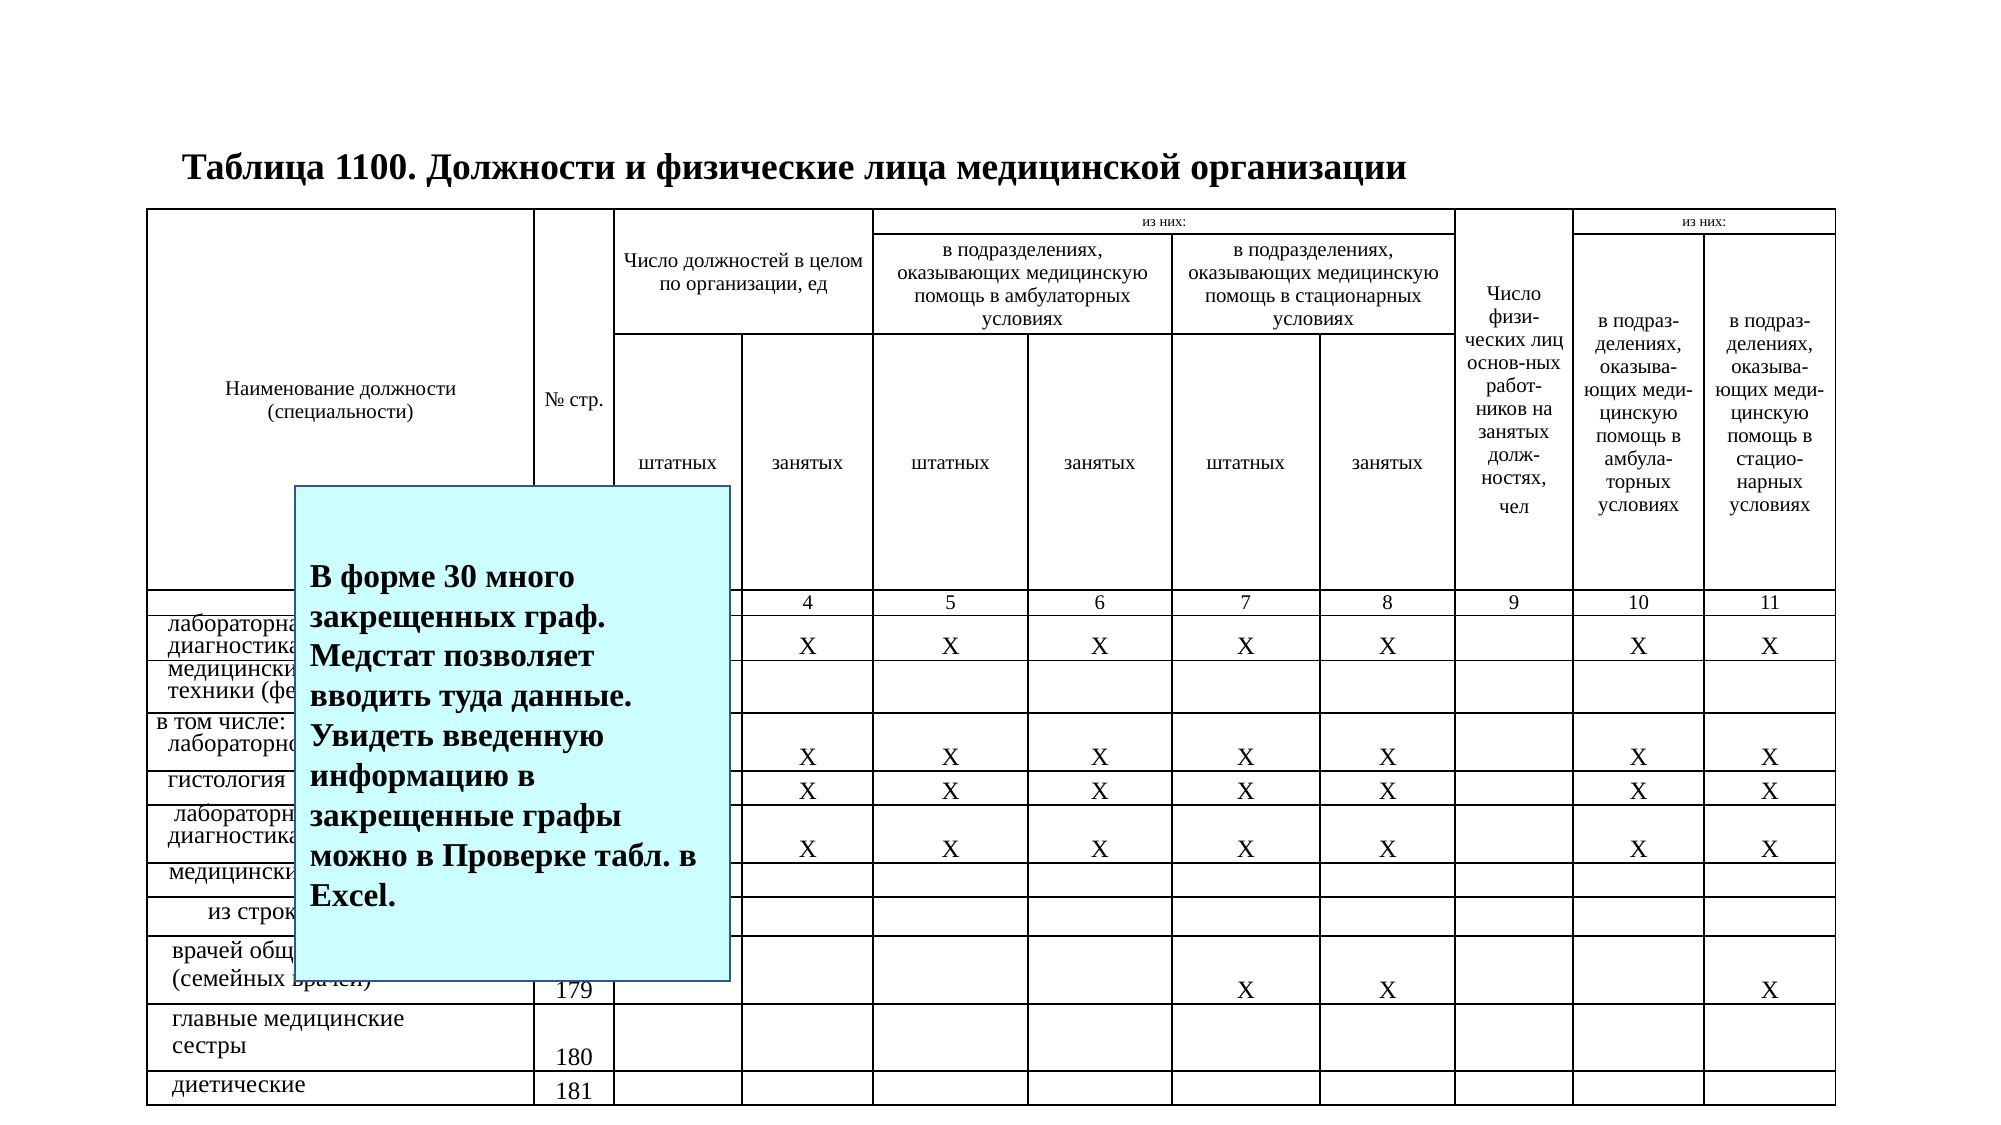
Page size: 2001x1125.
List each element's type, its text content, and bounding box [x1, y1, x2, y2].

table_cell X [743, 714, 872, 770]
table_cell [743, 864, 872, 896]
table_cell лабораторная диагностика [148, 806, 294, 862]
table_cell [1574, 937, 1703, 1003]
table_cell [1456, 937, 1572, 1003]
table_cell [1321, 898, 1454, 935]
table_cell гистология [148, 772, 294, 804]
table_cell [1173, 1005, 1319, 1070]
table_cell главные медицинские сестры [148, 1005, 533, 1070]
table_cell 1 [148, 591, 294, 615]
table_cell [1574, 898, 1703, 935]
table_cell [1456, 806, 1572, 862]
table_cell [1574, 661, 1703, 712]
table_cell 5 [874, 591, 1027, 615]
table_cell [731, 864, 741, 896]
table_cell [1173, 661, 1319, 712]
table_cell X [1574, 772, 1703, 804]
table_cell [1705, 898, 1835, 935]
table_cell [874, 1005, 1027, 1070]
table_cell X [731, 772, 741, 804]
table_cell [1321, 1005, 1454, 1070]
table_cell в подраз-делениях, оказыва-ющих меди-цинскую помощь в стацио-нарных условиях [1705, 235, 1835, 589]
table_cell X [1173, 714, 1319, 770]
table_cell [615, 937, 741, 1003]
table_cell [1456, 898, 1572, 935]
table_cell X [1029, 806, 1171, 862]
table_cell [1173, 864, 1319, 896]
table_cell [1456, 864, 1572, 896]
table_header из них: [874, 210, 1454, 233]
table_cell [1456, 616, 1572, 660]
table_cell X [1321, 806, 1454, 862]
table_cell [743, 898, 872, 935]
table_cell X [1705, 714, 1835, 770]
table_cell X [1321, 937, 1454, 1003]
table_cell X [874, 714, 1027, 770]
table_cell [1705, 1005, 1835, 1070]
table_cell в подраз-делениях, оказыва-ющих меди-цинскую помощь в амбула-торных условиях [1574, 235, 1703, 589]
table_cell [1321, 1072, 1454, 1104]
table_cell [1574, 1005, 1703, 1070]
table_cell X [1321, 616, 1454, 660]
table_cell X [1705, 616, 1835, 660]
table_cell [874, 864, 1027, 896]
table_cell [743, 661, 872, 712]
table_cell [743, 1005, 872, 1070]
table_cell [1029, 661, 1171, 712]
table_header из них: [1574, 210, 1835, 233]
table_cell занятых [1029, 335, 1171, 589]
table_cell 6 [1029, 591, 1171, 615]
table_cell [1029, 1072, 1171, 1104]
table_cell [874, 1072, 1027, 1104]
table_cell медицинские лабораторные техники (фельдшеры-лаборанты) [148, 661, 294, 712]
table_cell [743, 1072, 872, 1104]
text_box Таблица 1100. Должности и физические лица медицинской организации [167, 134, 1857, 195]
table_header № стр. [535, 210, 613, 485]
table_cell занятых [1321, 335, 1454, 589]
table_cell [1173, 1072, 1319, 1104]
table_cell [874, 898, 1027, 935]
table_cell X [874, 616, 1027, 660]
table_cell 11 [1705, 591, 1835, 615]
table_cell из строки 177 анестезисты [148, 898, 294, 935]
table_cell [615, 1005, 741, 1070]
table_cell [874, 937, 1027, 1003]
table_cell [1029, 898, 1171, 935]
table_cell медицинские сестры - всего [148, 864, 294, 896]
table_cell X [731, 714, 741, 770]
table_cell 180 [535, 1005, 613, 1070]
table_cell X [731, 806, 741, 862]
table_cell лабораторная диагностика [148, 616, 294, 660]
table_cell X [731, 616, 741, 660]
table_cell 10 [1574, 591, 1703, 615]
table_cell 8 [1321, 591, 1454, 615]
table_cell [1321, 864, 1454, 896]
table_cell [1029, 864, 1171, 896]
table_cell [731, 661, 741, 712]
table_cell [1705, 1072, 1835, 1104]
table_cell X [1705, 806, 1835, 862]
table_cell X [1173, 616, 1319, 660]
table_cell X [1705, 772, 1835, 804]
table_header Число физи-ческих лиц основ-ных работ-ников на занятых долж-ностях, чел [1456, 210, 1572, 589]
table_cell [1321, 661, 1454, 712]
table_cell X [874, 772, 1027, 804]
table_cell X [743, 616, 872, 660]
table_cell [1705, 661, 1835, 712]
table_cell X [1029, 714, 1171, 770]
table_cell [1029, 937, 1171, 1003]
table_cell [615, 1072, 741, 1104]
table_cell в подразделениях, оказывающих медицинскую помощь в амбулаторных условиях [874, 235, 1171, 333]
table_cell штатных [1173, 335, 1319, 589]
table_cell 4 [743, 591, 872, 615]
table_cell штатных [874, 335, 1027, 589]
table_cell [1029, 1005, 1171, 1070]
table_cell 7 [1173, 591, 1319, 615]
table_cell X [1574, 616, 1703, 660]
table_cell X [1705, 937, 1835, 1003]
table_cell [731, 898, 741, 935]
table_header Число должностей в целом по организации, ед [615, 210, 872, 333]
table_cell [1456, 714, 1572, 770]
table_cell 179 [535, 982, 613, 1003]
table_cell [1456, 772, 1572, 804]
table_cell X [1321, 772, 1454, 804]
table_cell в подразделениях, оказывающих медицинскую помощь в стационарных условиях [1173, 235, 1454, 333]
table_cell X [1173, 806, 1319, 862]
table_cell штатных [615, 335, 741, 589]
table_cell [1705, 864, 1835, 896]
table_cell X [743, 806, 872, 862]
table_cell в том числе: лабораторное дело [148, 714, 294, 770]
table_cell [743, 937, 872, 1003]
table_cell врачей общей практики (семейных врачей) [148, 937, 533, 1003]
table_cell занятых [743, 335, 872, 589]
table_cell X [1029, 616, 1171, 660]
table_header Наименование должности (специальности) [148, 210, 533, 589]
table_cell X [1173, 937, 1319, 1003]
table_cell X [1574, 714, 1703, 770]
table_cell X [874, 806, 1027, 862]
table_cell [1173, 898, 1319, 935]
text_box В форме 30 много закрещенных граф. Медстат позволяет вводить туда данные. Увидеть введенную информацию в закрещенные графы можно в Проверке табл. в Excel. [294, 485, 731, 982]
table_cell 9 [1456, 591, 1572, 615]
table_cell 3 [731, 591, 741, 615]
table_cell X [1173, 772, 1319, 804]
table_cell [1574, 1072, 1703, 1104]
table_cell диетические [148, 1072, 533, 1104]
table_cell [1456, 1005, 1572, 1070]
table_cell X [1029, 772, 1171, 804]
table_cell [1456, 1072, 1572, 1104]
table_cell [874, 661, 1027, 712]
table_cell [1574, 864, 1703, 896]
table_cell X [1321, 714, 1454, 770]
table_cell X [1574, 806, 1703, 862]
table_cell X [743, 772, 872, 804]
table_cell 181 [535, 1072, 613, 1104]
table_cell [1456, 661, 1572, 712]
